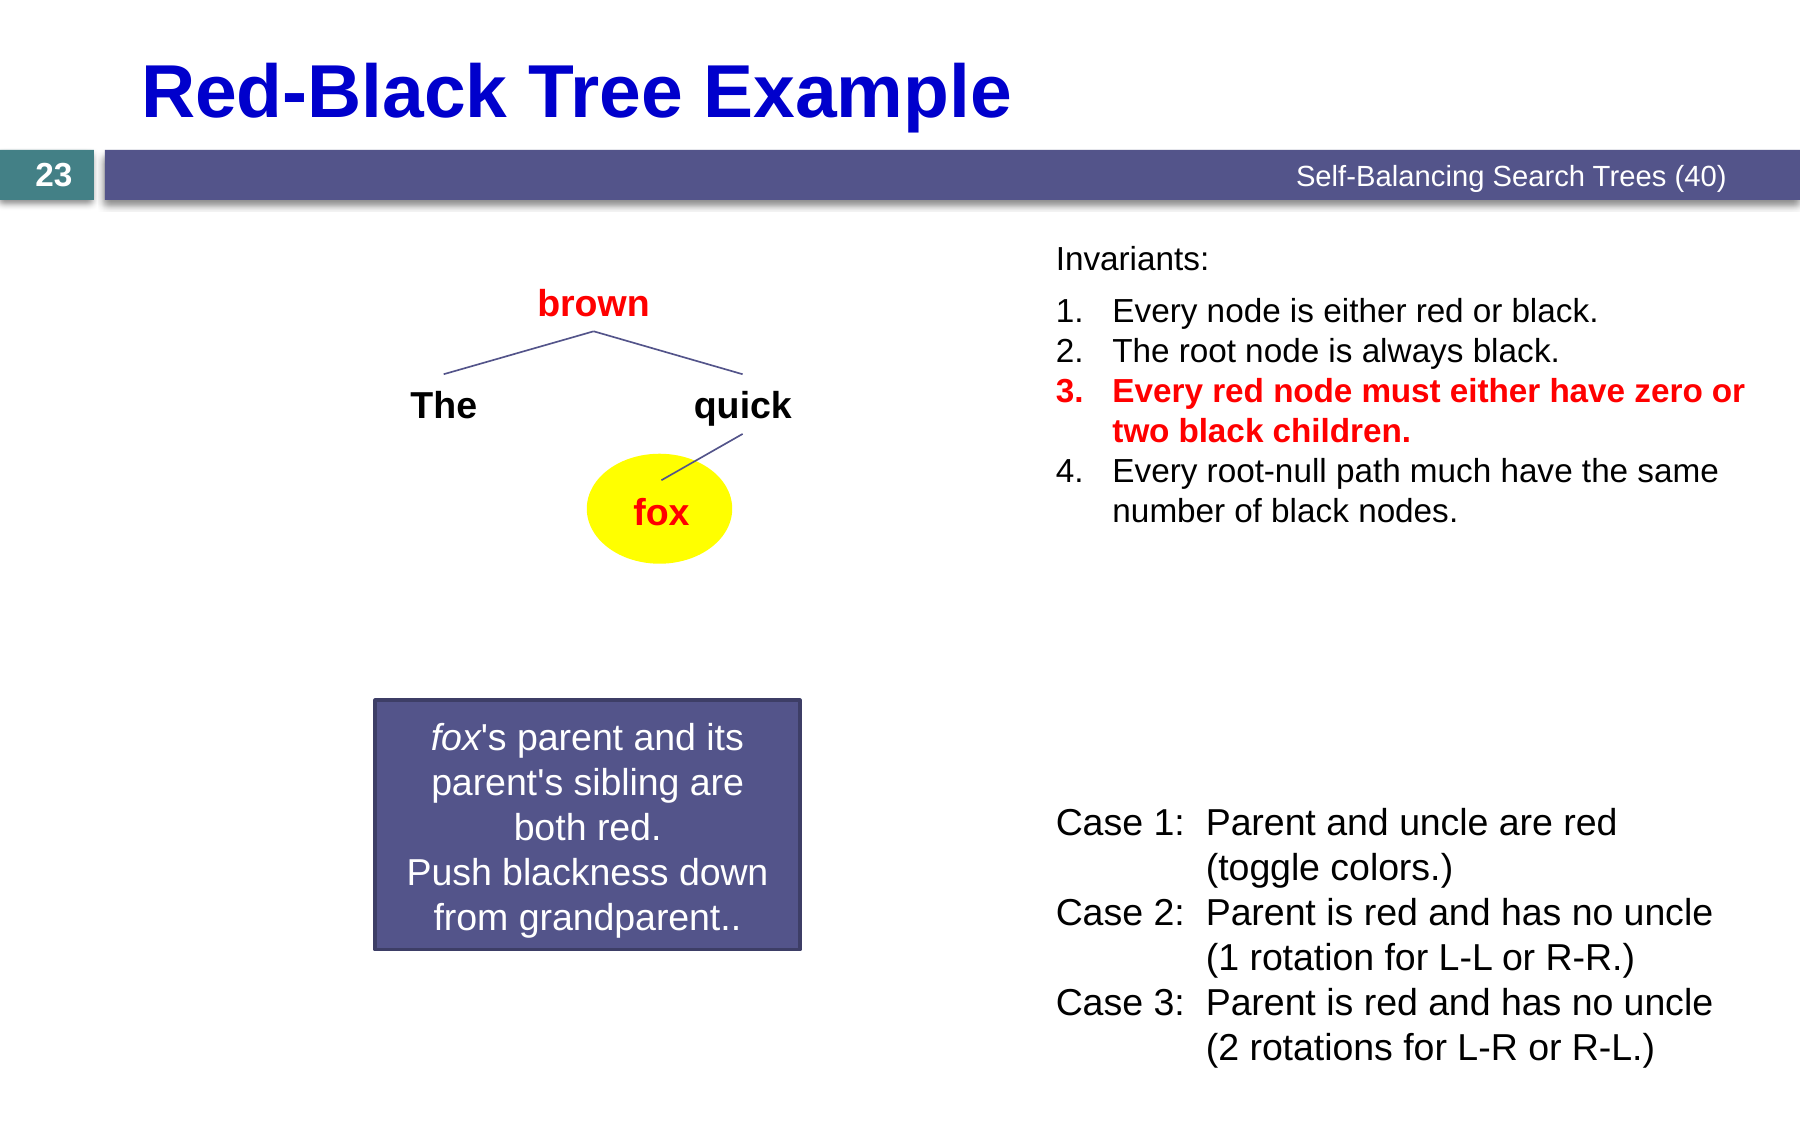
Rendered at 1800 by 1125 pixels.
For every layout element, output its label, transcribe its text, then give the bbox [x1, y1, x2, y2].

text_box The [337, 374, 550, 434]
text_box fox's parent and its parent's sibling are both red. Push blackness down from grandparent.. [373, 698, 802, 951]
title Red-Black Tree Example [105, 27, 1743, 149]
text_box Invariants: Every node is either red or black. The root node is always black. Every red node must either have zero or two black children. Every root-null path much have the same number of black nodes. [1041, 229, 1784, 537]
text_box quick [636, 374, 849, 434]
text_box [597, 453, 655, 480]
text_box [661, 434, 743, 481]
slide_number 23 [0, 150, 108, 196]
text_box fox [555, 480, 768, 540]
text_box [599, 540, 720, 564]
footer Self-Balancing Search Trees (40) [675, 149, 1743, 202]
text_box brown [487, 271, 700, 330]
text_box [594, 331, 743, 375]
text_box Case 1: Parent and uncle are red (toggle colors.) Case 2: Parent is red and has no uncle (1 rotation for L-L or R-R.) Case 3: Parent is red and has no uncle (2 rotations for L-R or R-L.) [1041, 790, 1784, 1076]
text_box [443, 331, 594, 375]
